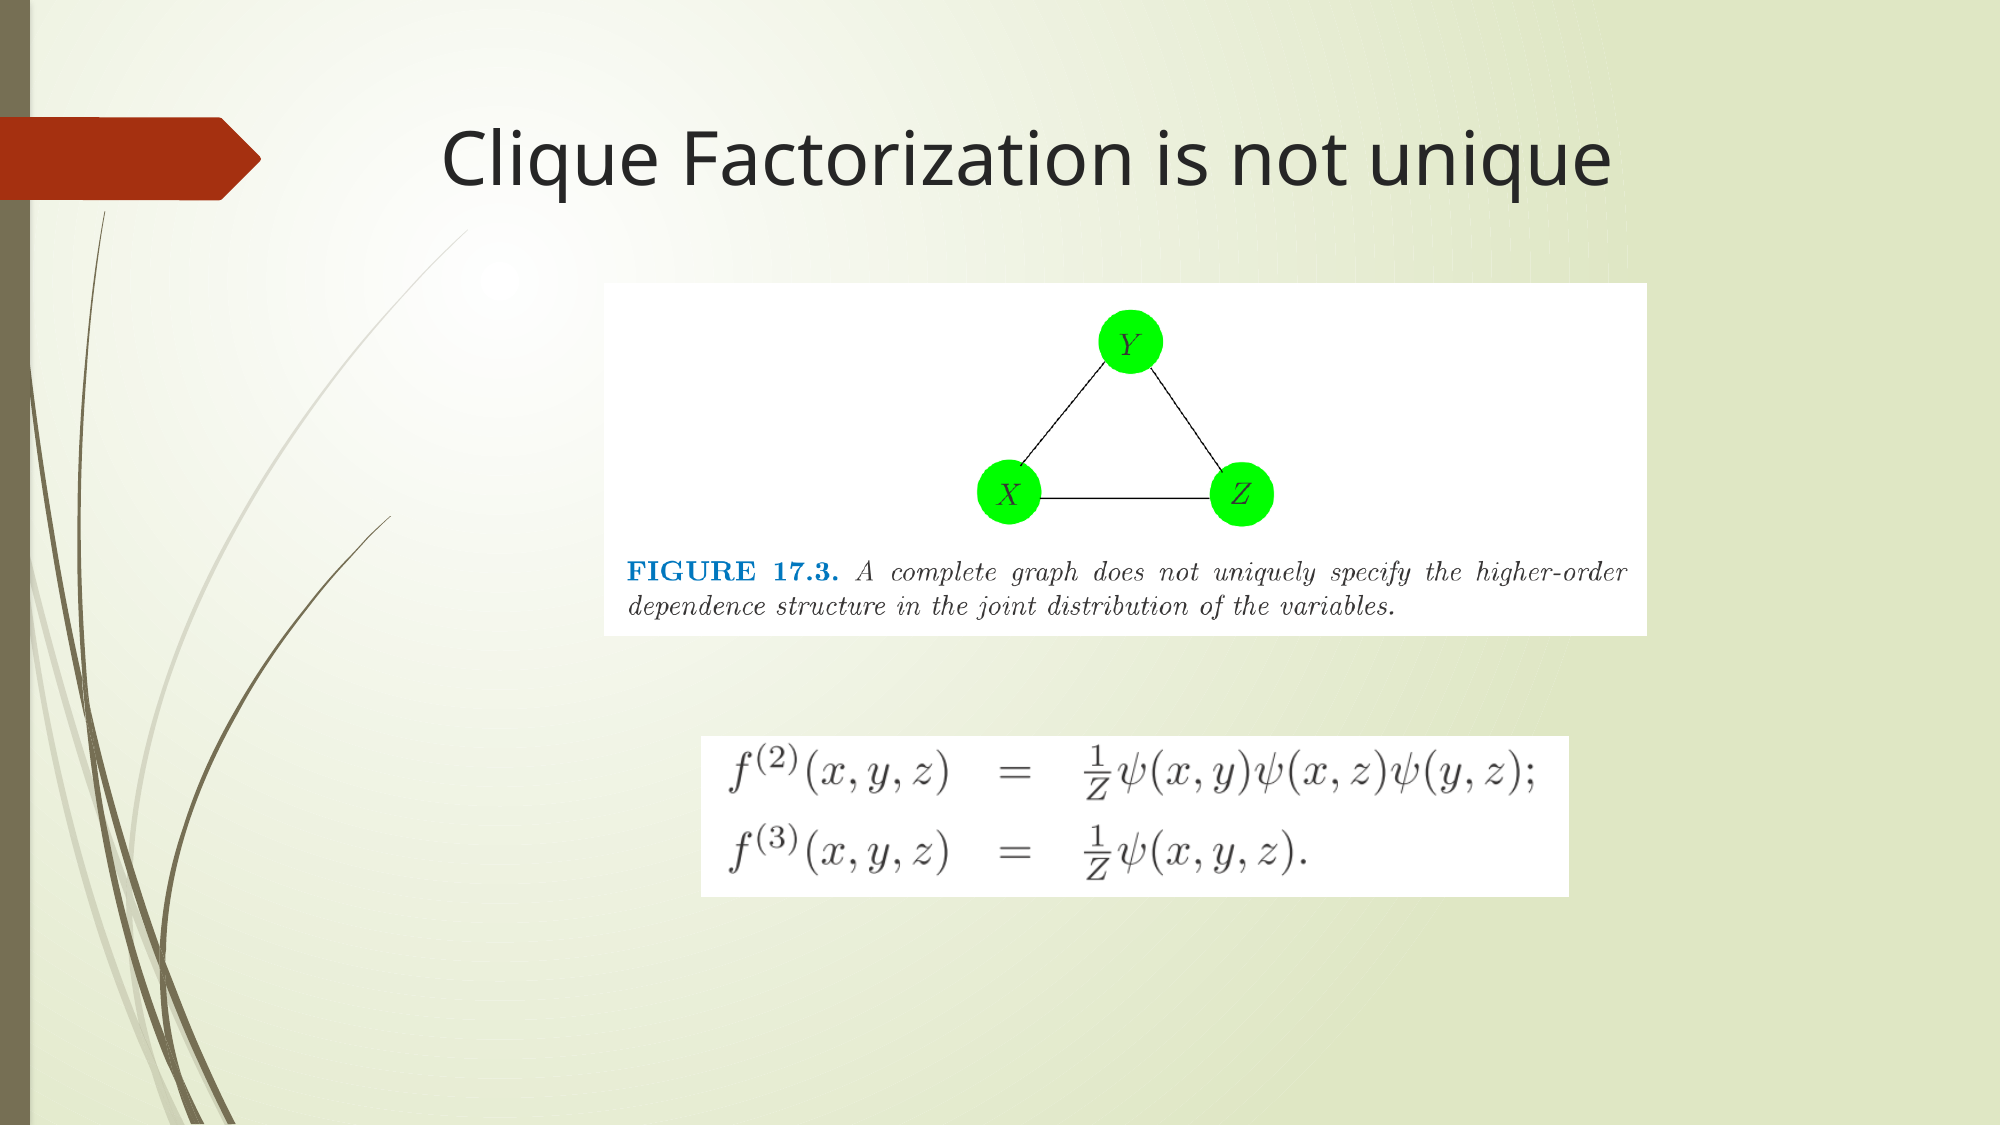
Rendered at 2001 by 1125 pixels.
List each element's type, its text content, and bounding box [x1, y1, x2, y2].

title Clique Factorization is not unique [425, 102, 1888, 313]
picture [701, 736, 1569, 898]
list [604, 283, 1647, 636]
